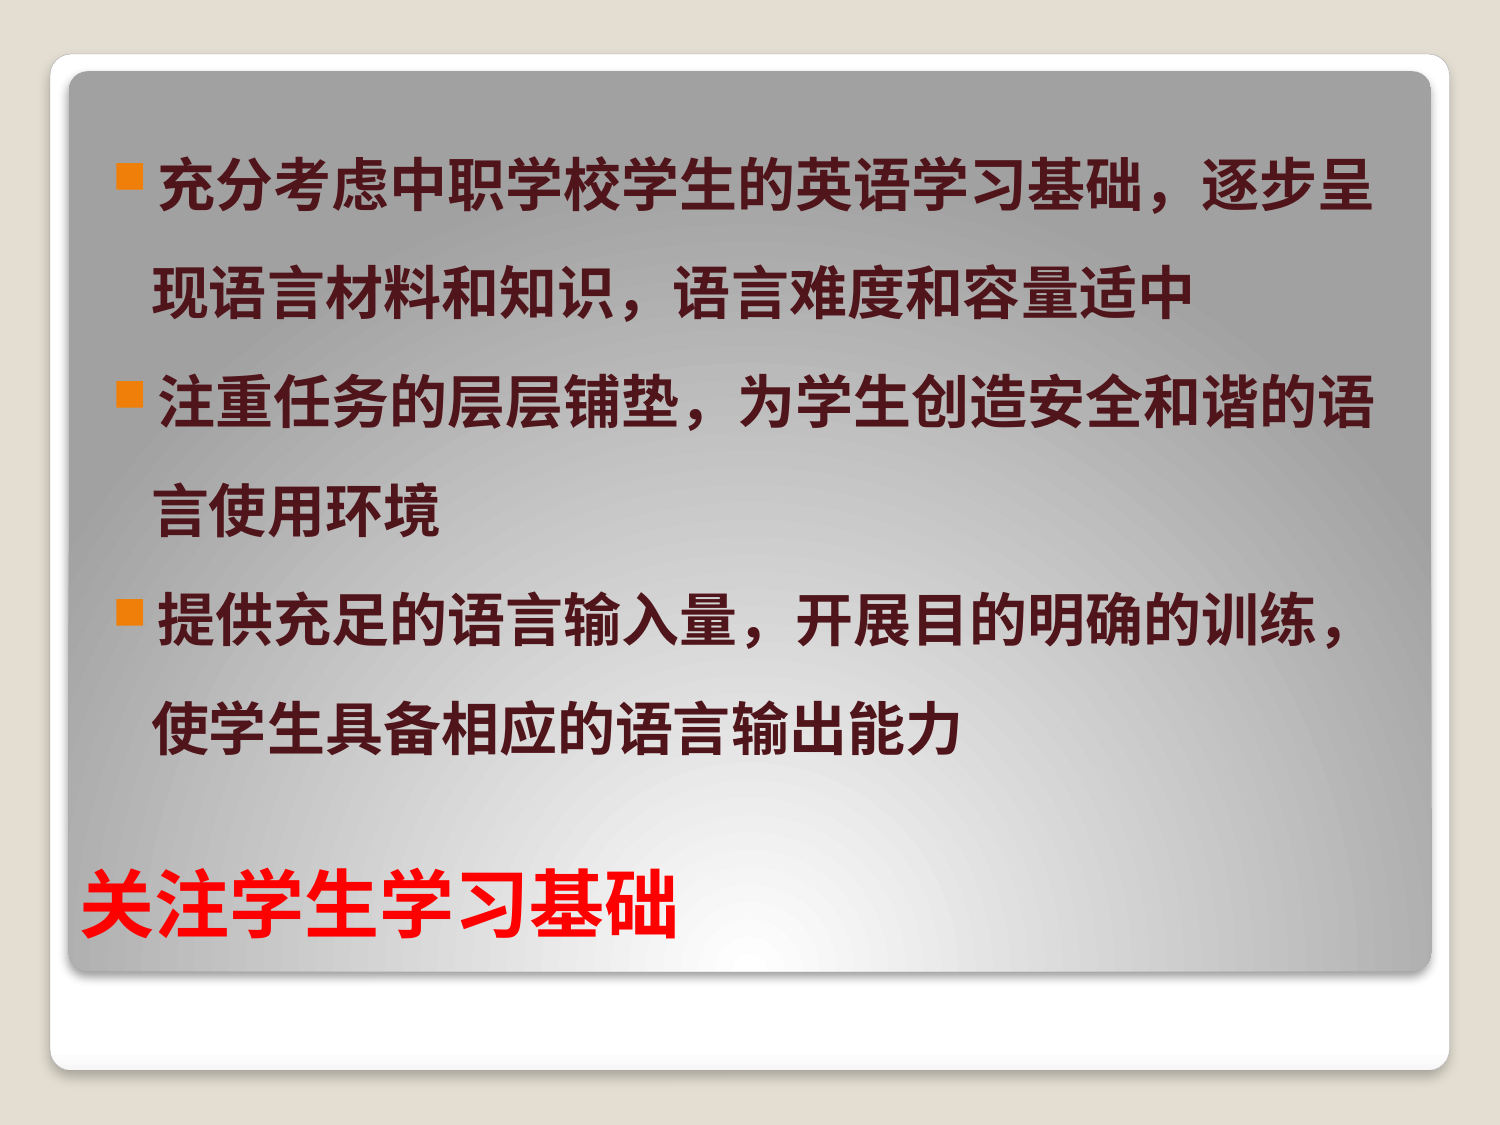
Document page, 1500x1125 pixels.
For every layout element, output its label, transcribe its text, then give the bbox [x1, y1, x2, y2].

list 充分考虑中职学校学生的英语学习基础，逐步呈 现语言材料和知识，语言难度和容量适中 注重任务的层层铺垫，为学生创造安全和谐的语 言使用环境 提供充足的语言输入量，开展目的明确的训练， 使学生具备相应的语言输出能力 [82, 86, 1425, 846]
title 关注学生学习基础 [64, 846, 1408, 955]
